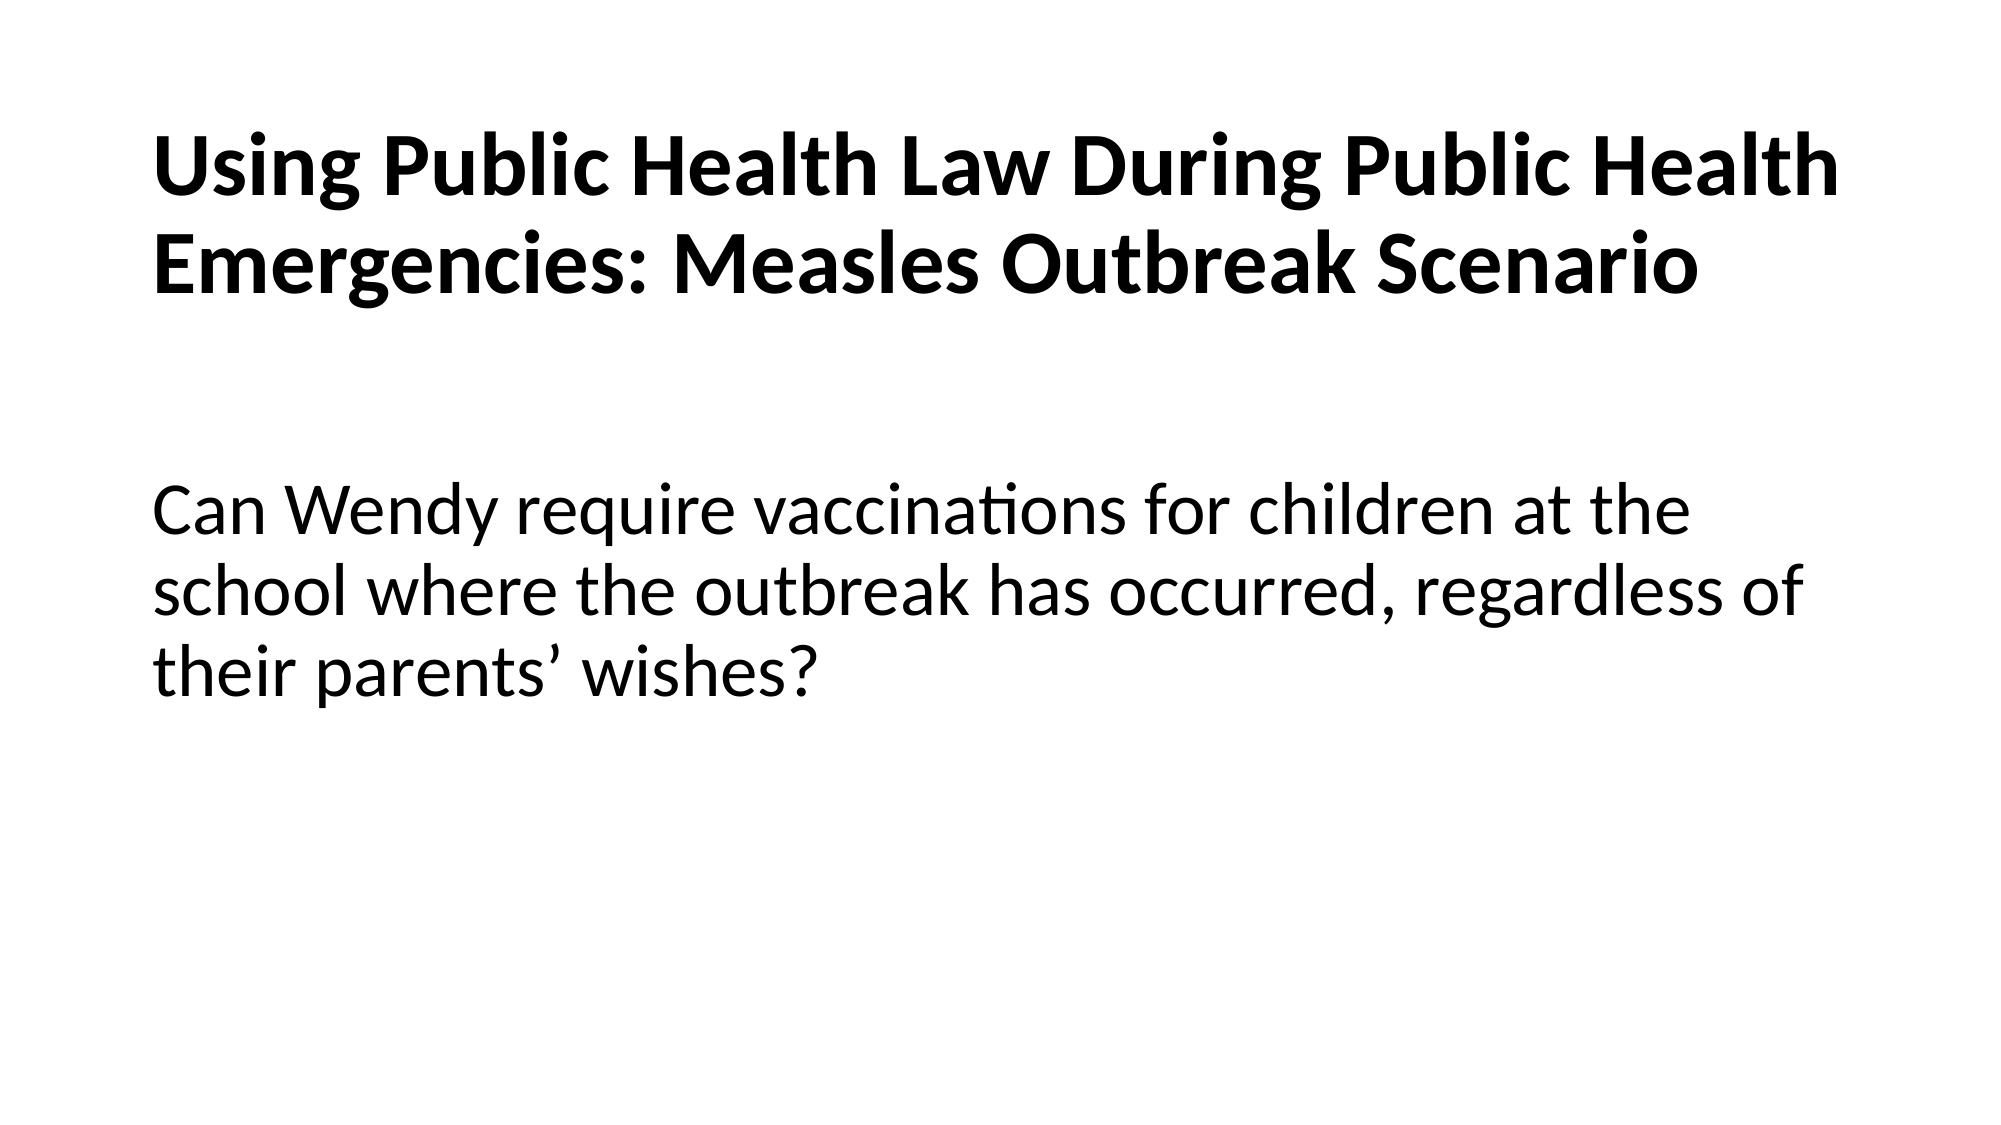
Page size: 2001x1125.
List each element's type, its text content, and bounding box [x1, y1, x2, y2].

title Using Public Health Law During Public Health Emergencies: Measles Outbreak Scenario [137, 106, 1863, 246]
list Can Wendy require vaccinations for children at the school where the outbreak has occurred, regardless of their parents’ wishes? [137, 246, 1863, 937]
